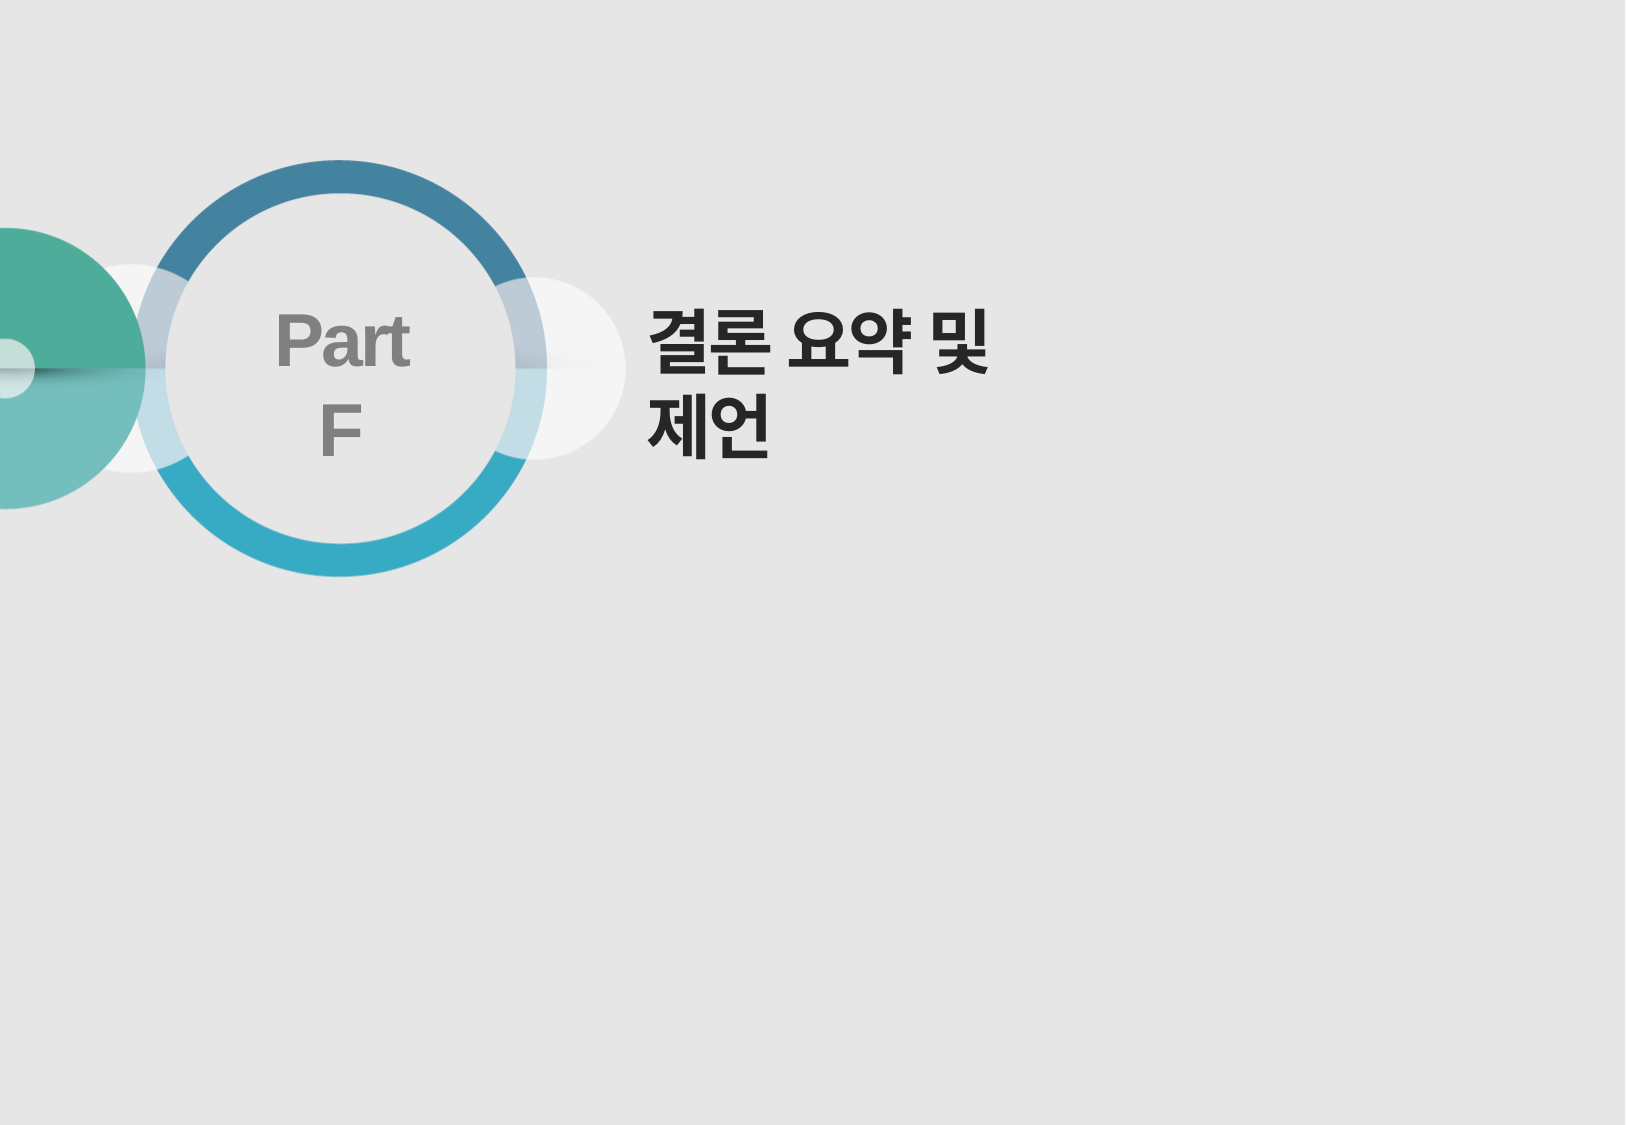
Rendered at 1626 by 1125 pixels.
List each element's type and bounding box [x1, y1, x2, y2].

title [631, 342, 1126, 424]
subtitle [240, 350, 442, 414]
picture [0, 0, 1626, 1125]
